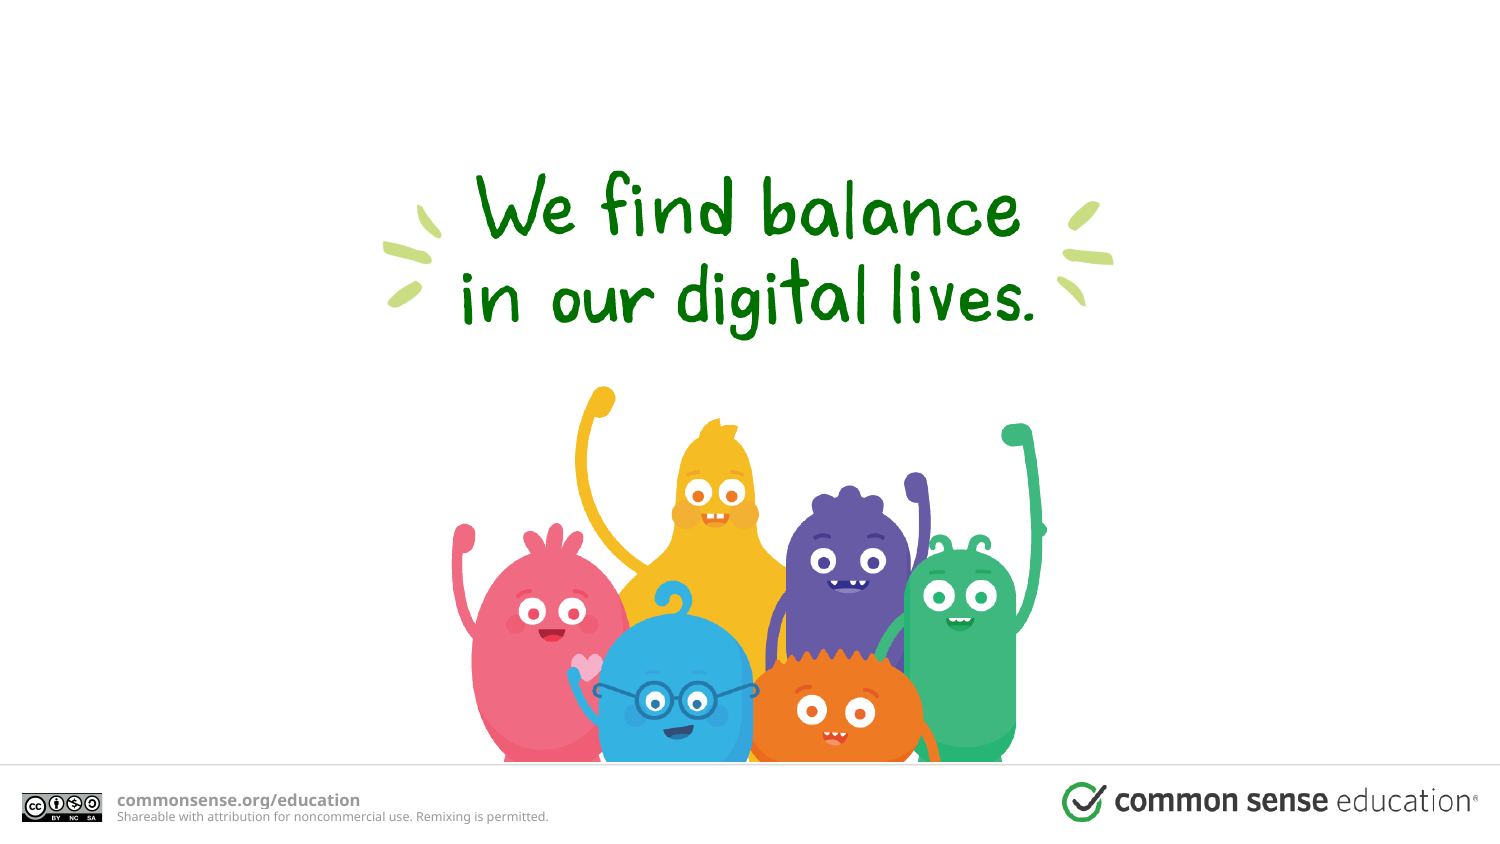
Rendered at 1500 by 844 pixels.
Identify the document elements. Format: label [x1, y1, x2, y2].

picture [1062, 782, 1478, 822]
picture [360, 143, 1140, 367]
picture [22, 793, 103, 822]
picture [402, 370, 1073, 763]
